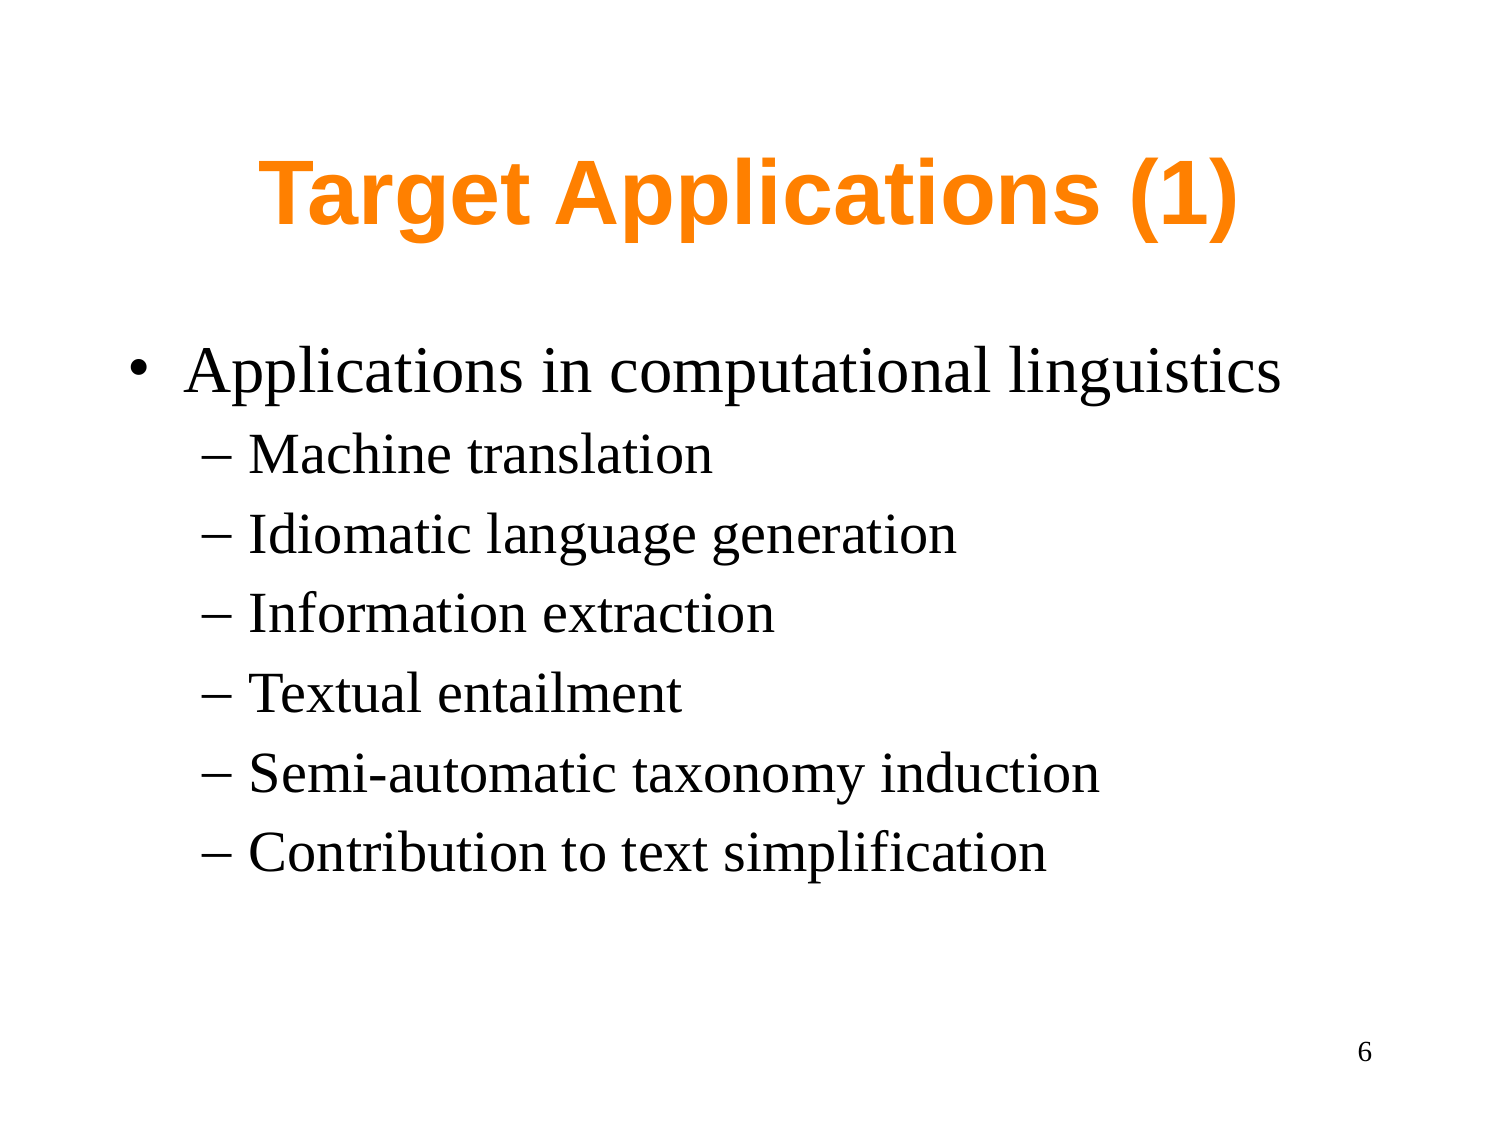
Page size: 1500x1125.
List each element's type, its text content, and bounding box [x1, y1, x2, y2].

title Target Applications (1) [112, 99, 1388, 288]
list Applications in computational linguistics Machine translation Idiomatic language generation Information extraction Textual entailment Semi-automatic taxonomy induction Contribution to text simplification [112, 324, 1388, 1000]
slide_number 6 [1074, 1024, 1388, 1100]
